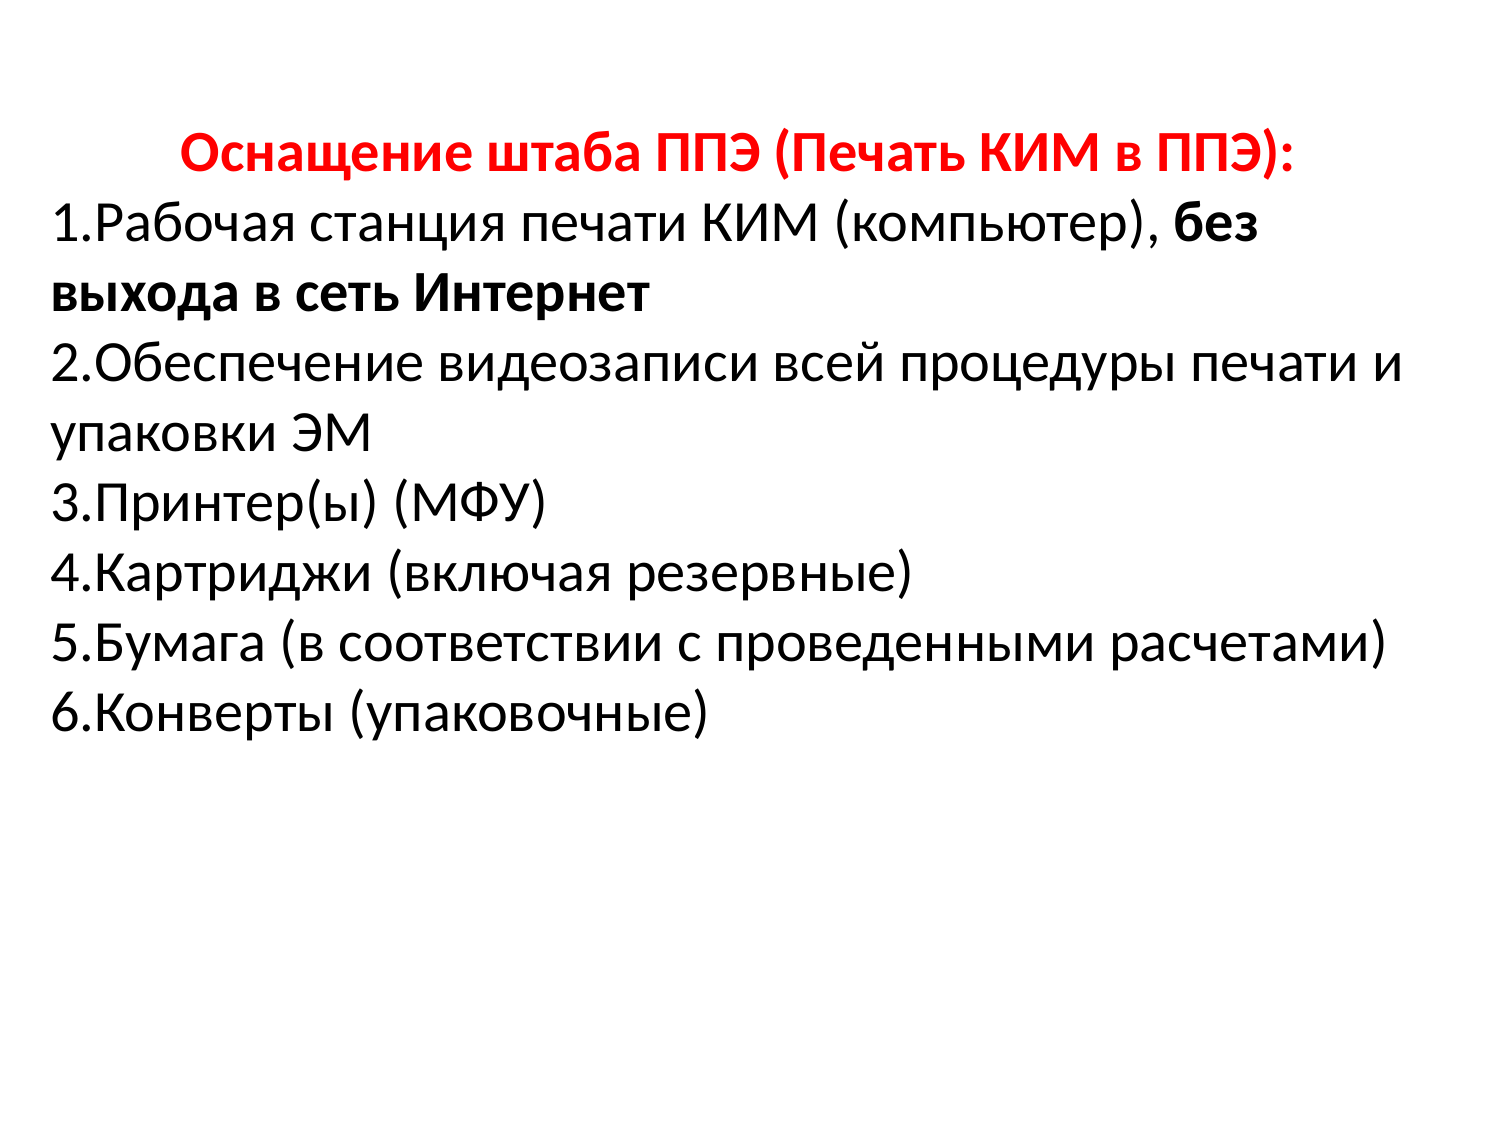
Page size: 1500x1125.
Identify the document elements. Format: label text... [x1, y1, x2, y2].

text_box Оснащение штаба ППЭ (Печать КИМ в ППЭ): 1.Рабочая станция печати КИМ (компьютер), без выхода в сеть Интернет 2.Обеспечение видеозаписи всей процедуры печати и упаковки ЭМ 3.Принтер(ы) (МФУ) 4.Картриджи (включая резервные) 5.Бумага (в соответствии с проведенными расчетами) 6.Конверты (упаковочные) [35, 105, 1442, 820]
